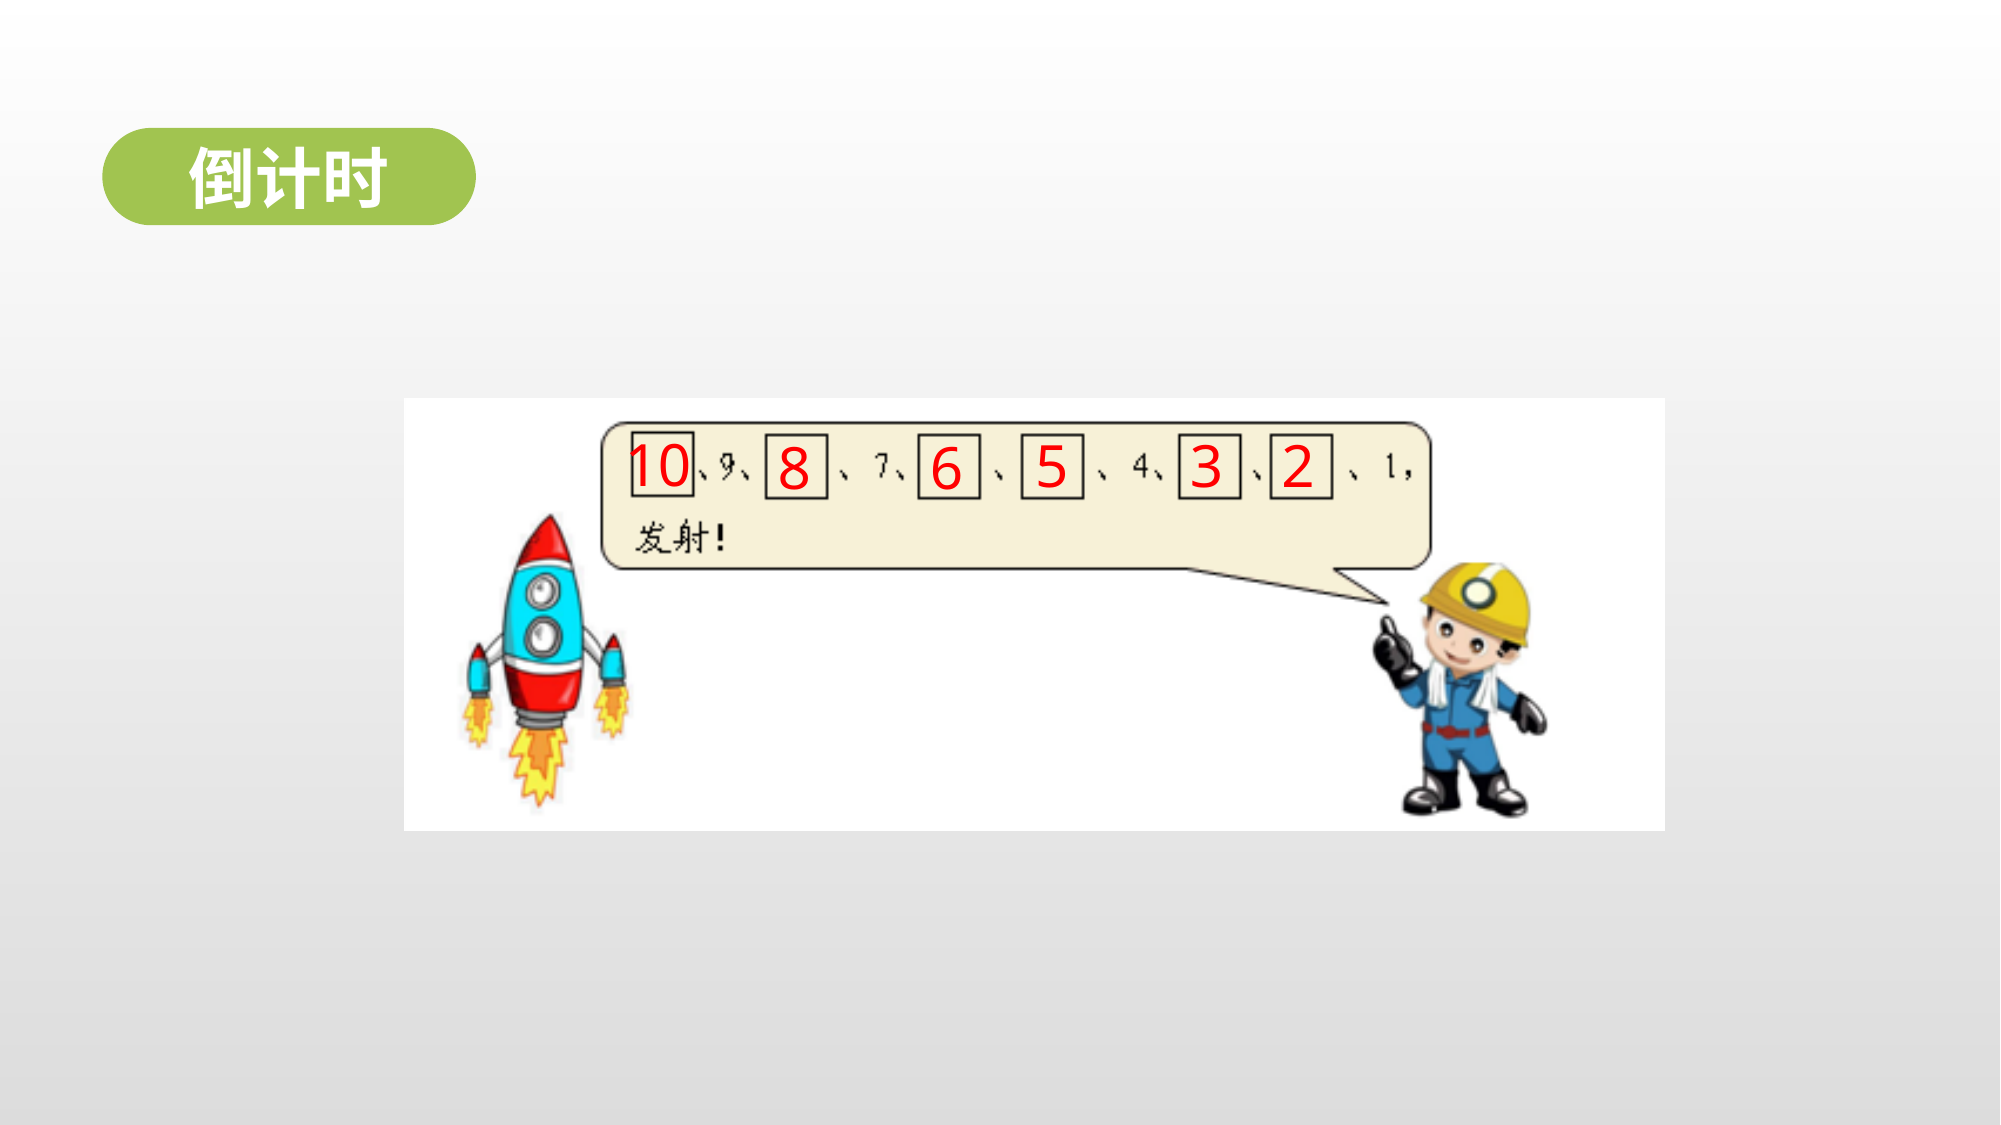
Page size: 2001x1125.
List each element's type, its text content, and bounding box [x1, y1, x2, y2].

text_box 倒计时 [101, 126, 477, 227]
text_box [404, 398, 1665, 831]
